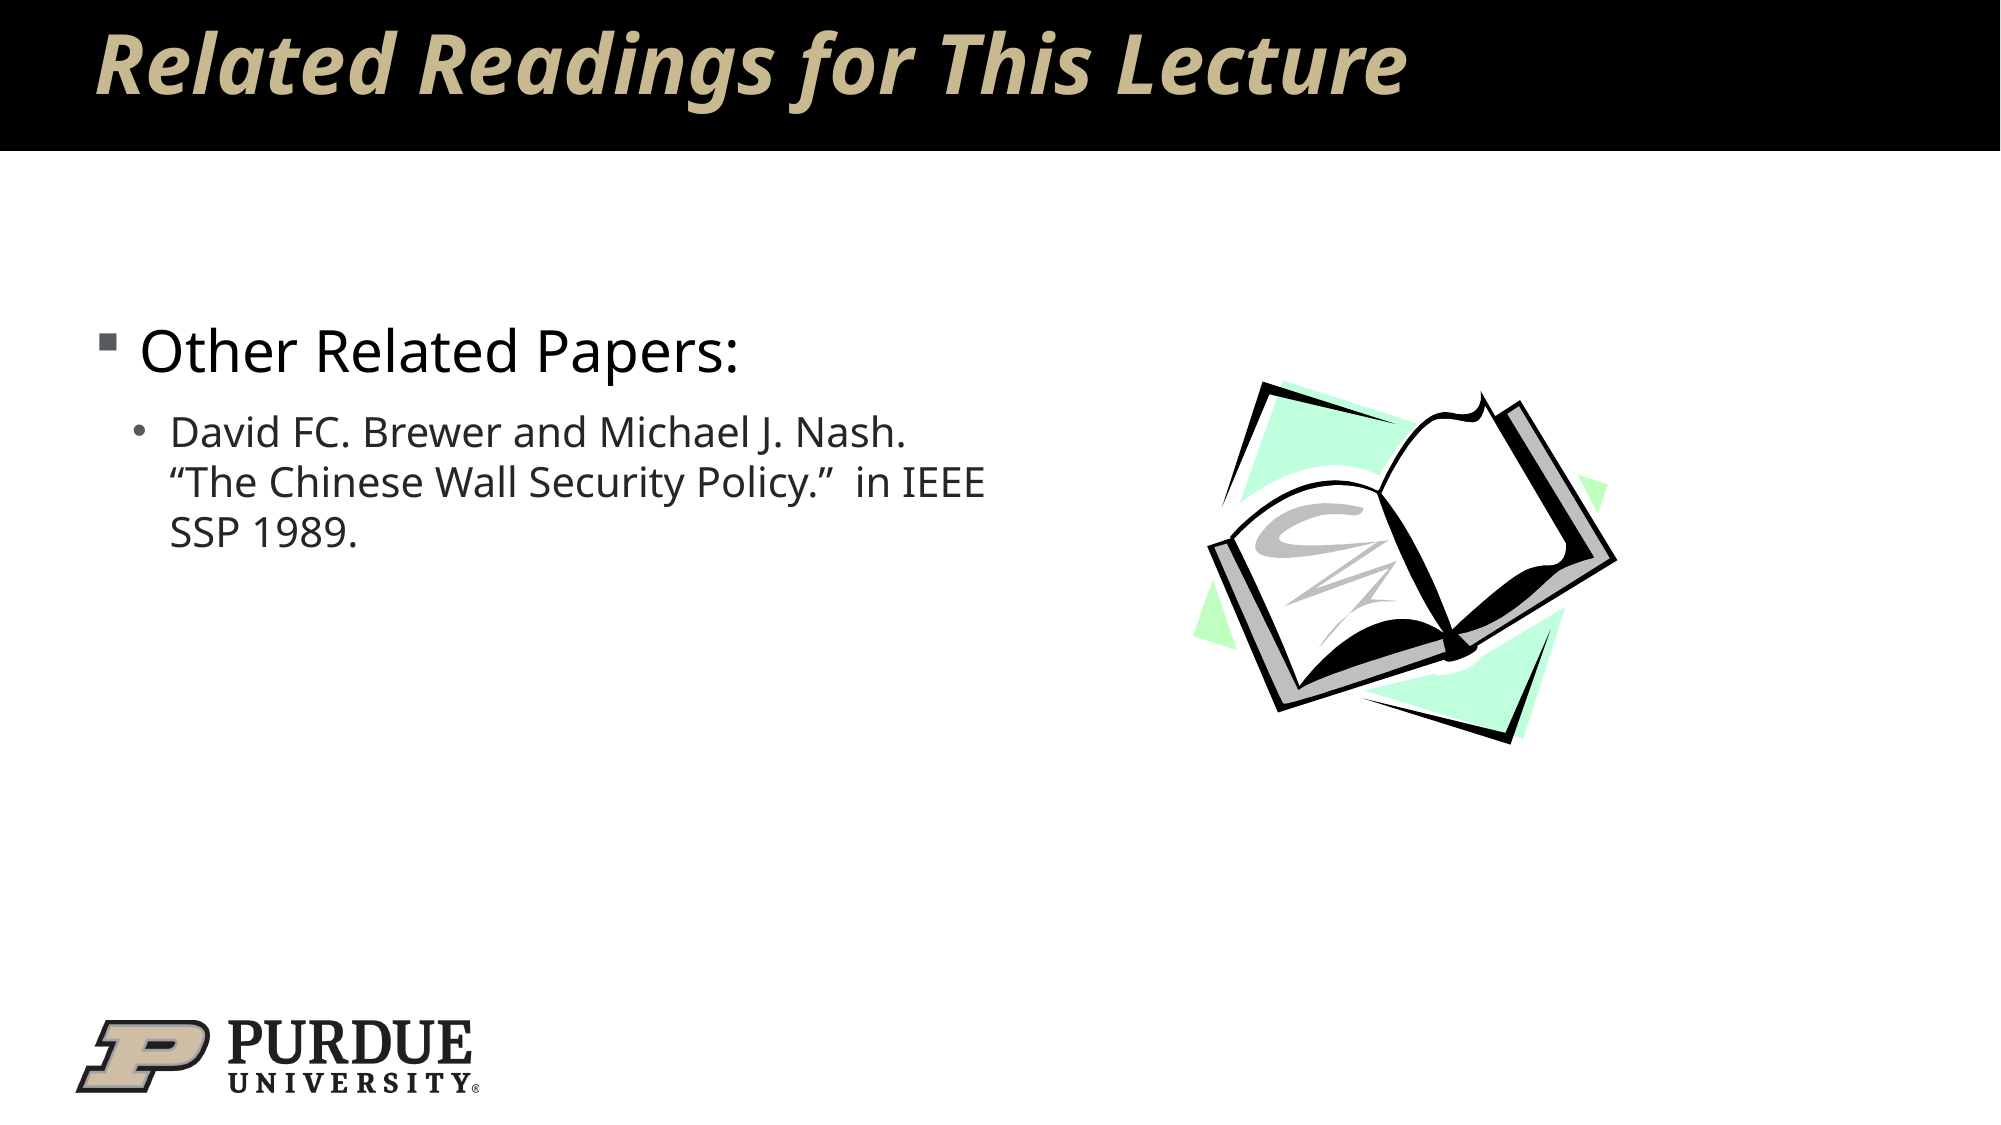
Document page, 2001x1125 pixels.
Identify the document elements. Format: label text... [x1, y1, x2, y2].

picture [1192, 380, 1618, 745]
title Related Readings for This Lecture [92, 19, 1908, 131]
list Other Related Papers: David FC. Brewer and Michael J. Nash. “The Chinese Wall Security Policy.” in IEEE SSP 1989. [94, 314, 1000, 962]
